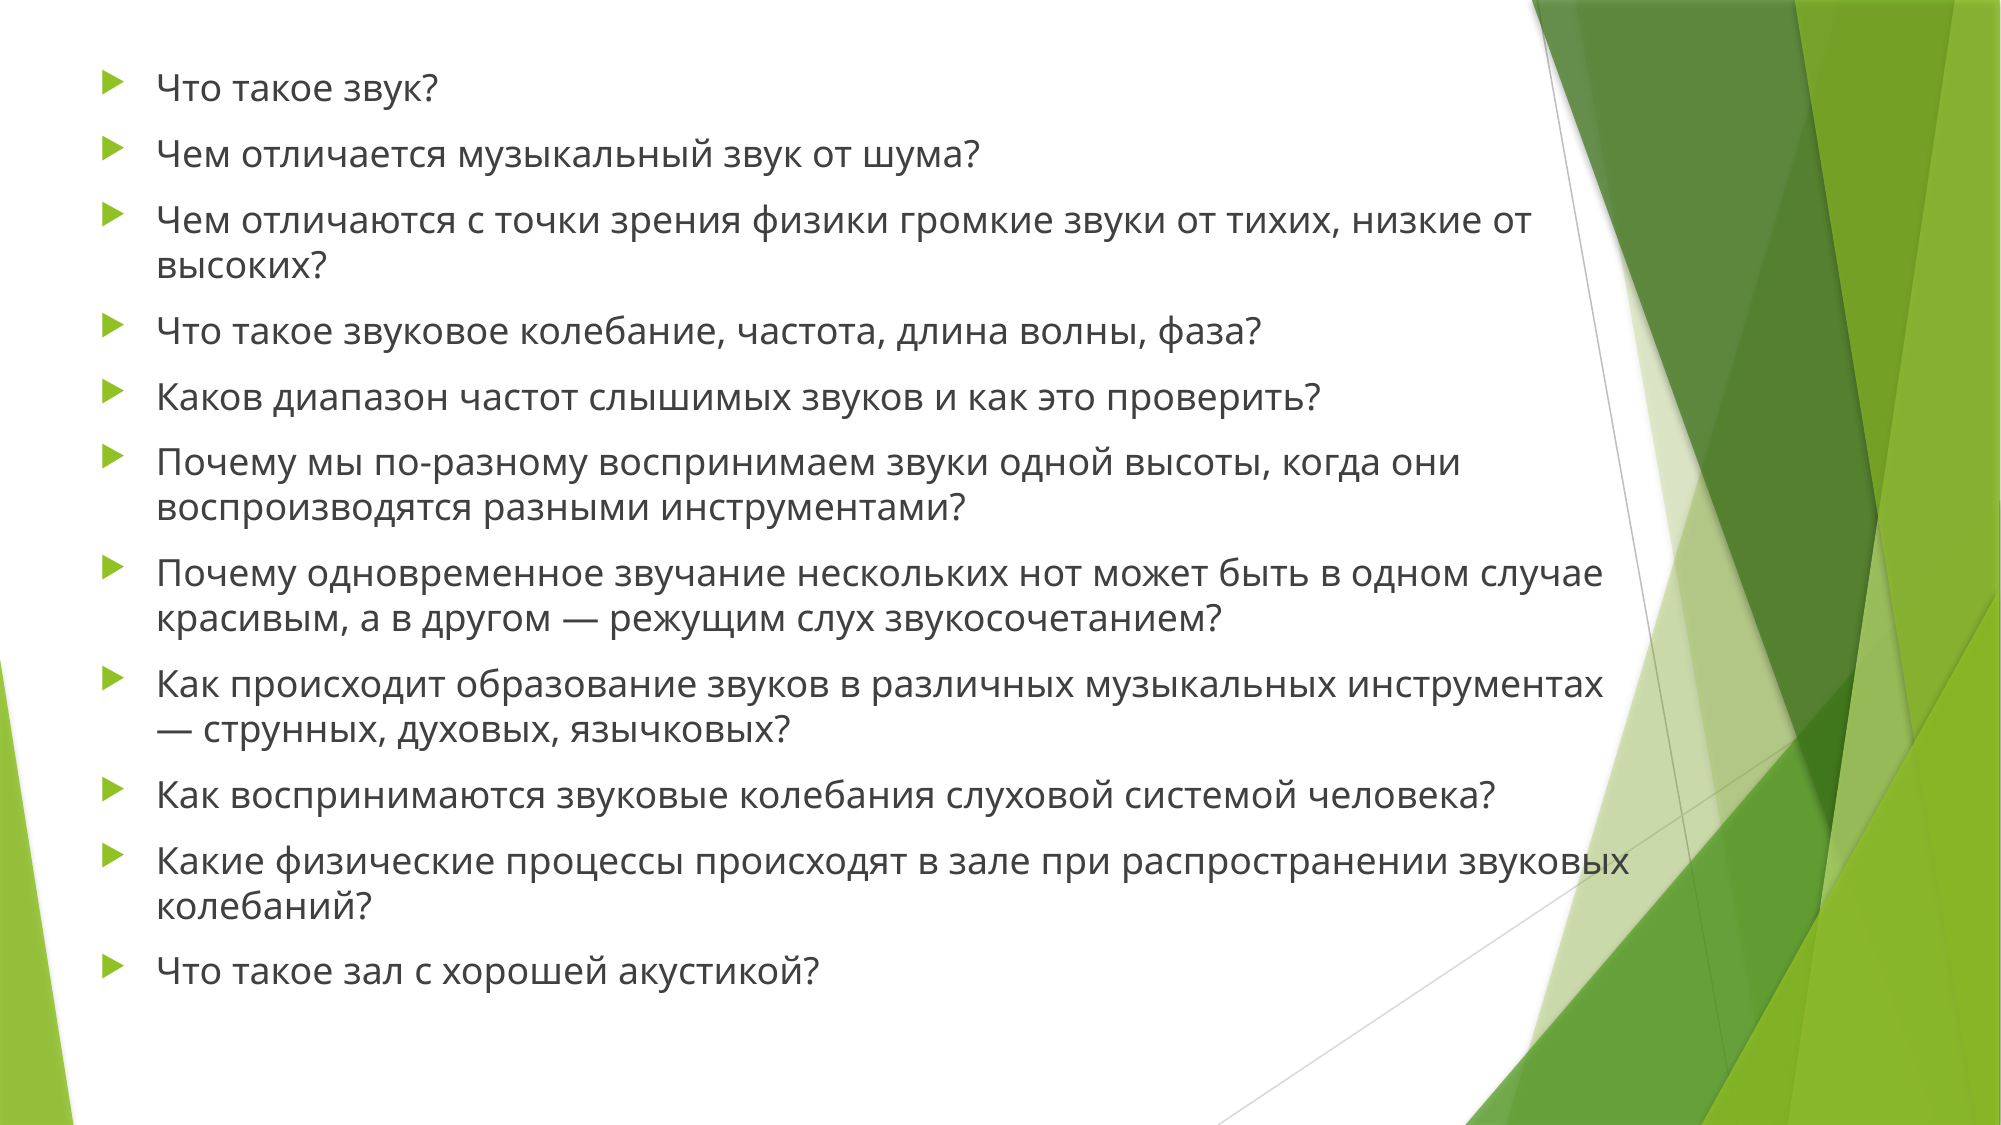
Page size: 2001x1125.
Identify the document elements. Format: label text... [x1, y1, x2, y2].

list Что такое звук? Чем отличается музыкальный звук от шума? Чем отличаются с точки зрения физики громкие звуки от тихих, низкие от высоких? Что такое звуковое колебание, частота, длина волны, фаза? Каков диапазон частот слышимых звуков и как это проверить? Почему мы по-разному воспринимаем звуки одной высоты, когда они воспроизводятся разными инструментами? Почему одновременное звучание нескольких нот может быть в одном случае красивым, а в другом — режущим слух звукосочетанием? Как происходит образование звуков в различных музыкальных инструментах — струнных, духовых, язычковых? Как воспринимаются звуковые колебания слуховой системой человека? Какие физические процессы происходят в зале при распространении звуковых колебаний? Что такое зал с хорошей акустикой? [84, 56, 1657, 1090]
